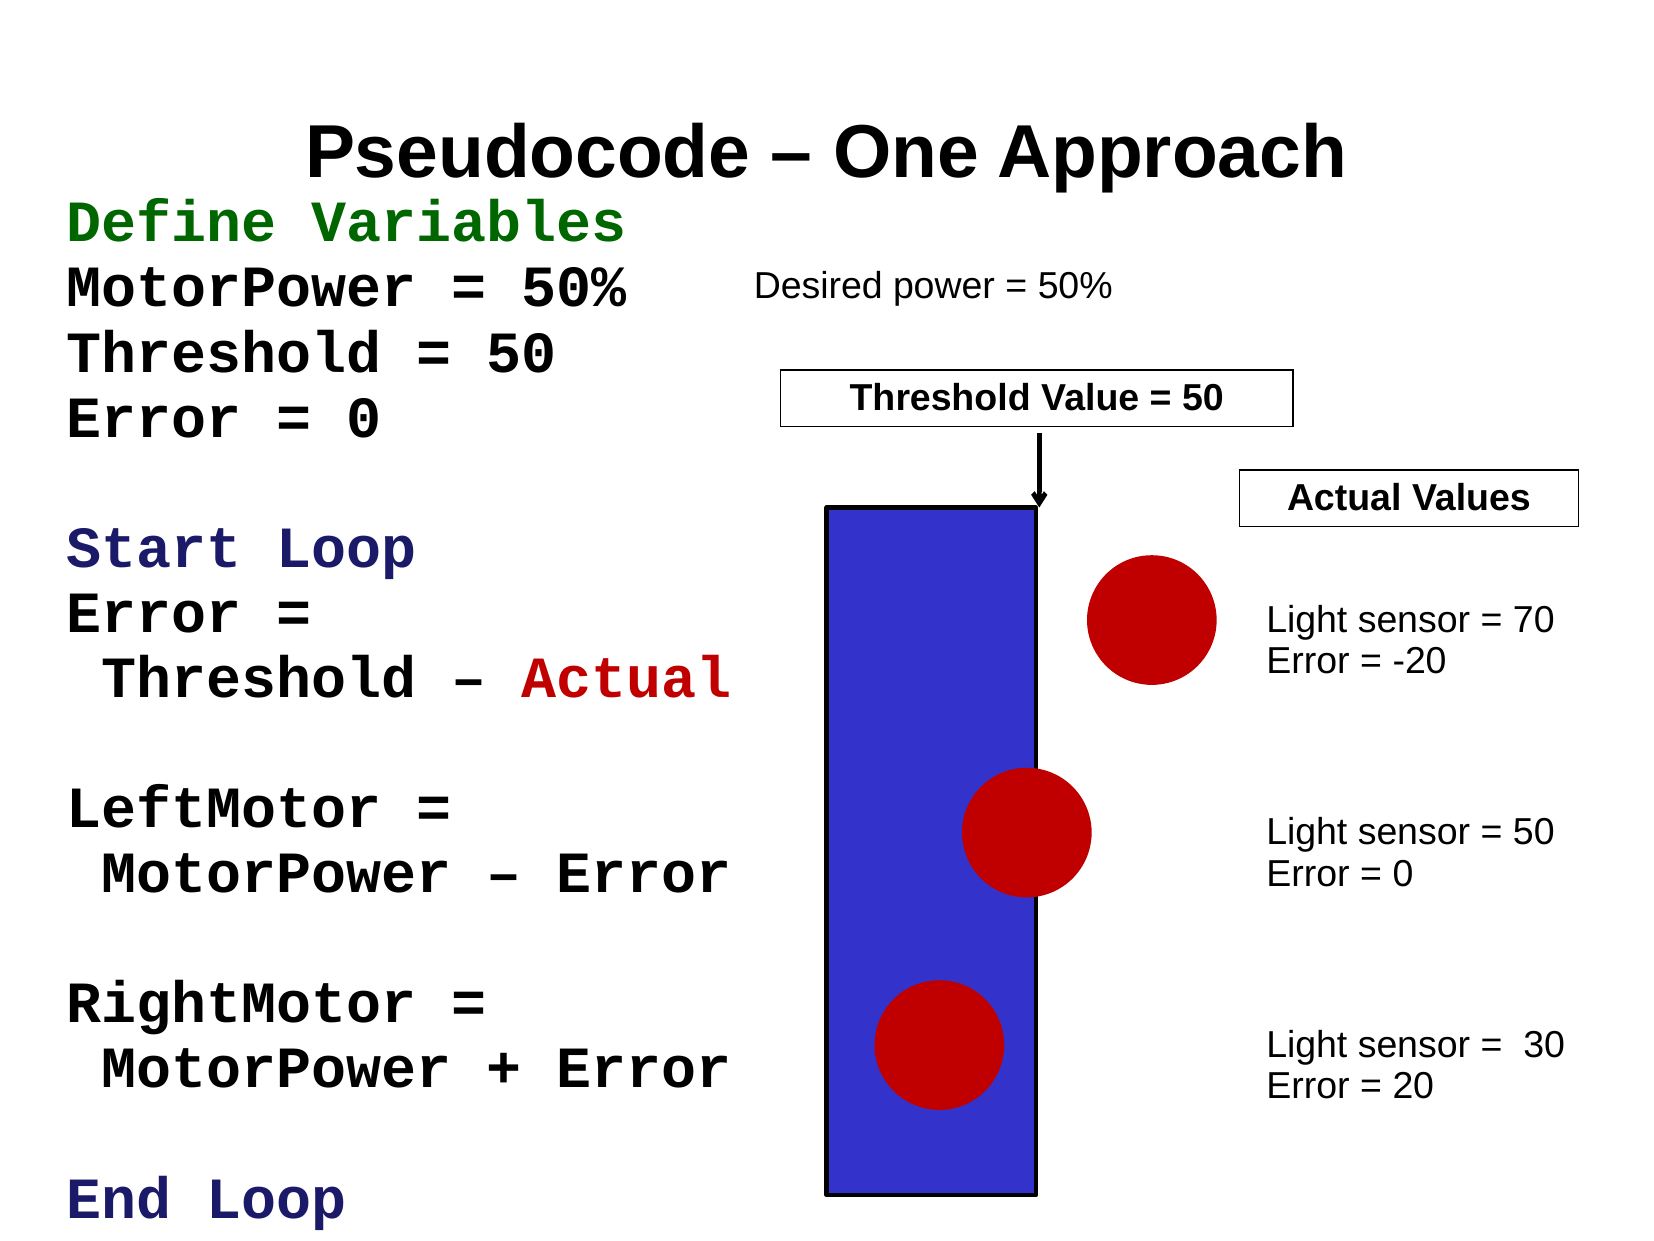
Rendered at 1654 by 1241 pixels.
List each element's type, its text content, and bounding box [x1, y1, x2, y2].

text_box Desired power = 50% [739, 257, 1340, 314]
text_box [964, 770, 1090, 896]
text_box [876, 982, 1002, 1108]
text_box [826, 507, 1036, 1195]
text_box Define Variables MotorPower = 50% Threshold = 50 Error = 0 Start Loop Error = Threshold – Actual LeftMotor = MotorPower – Error RightMotor = MotorPower + Error End Loop [51, 182, 790, 1241]
text_box [1089, 557, 1215, 683]
text_box Light sensor = 50 Error = 0 [1251, 803, 1640, 903]
text_box Light sensor = 30 Error = 20 [1251, 1016, 1640, 1115]
text_box Threshold Value = 50 [790, 369, 1294, 427]
title Pseudocode – One Approach [82, 49, 1571, 257]
text_box Actual Values [1239, 470, 1579, 527]
text_box Light sensor = 70 Error = -20 [1251, 591, 1640, 690]
